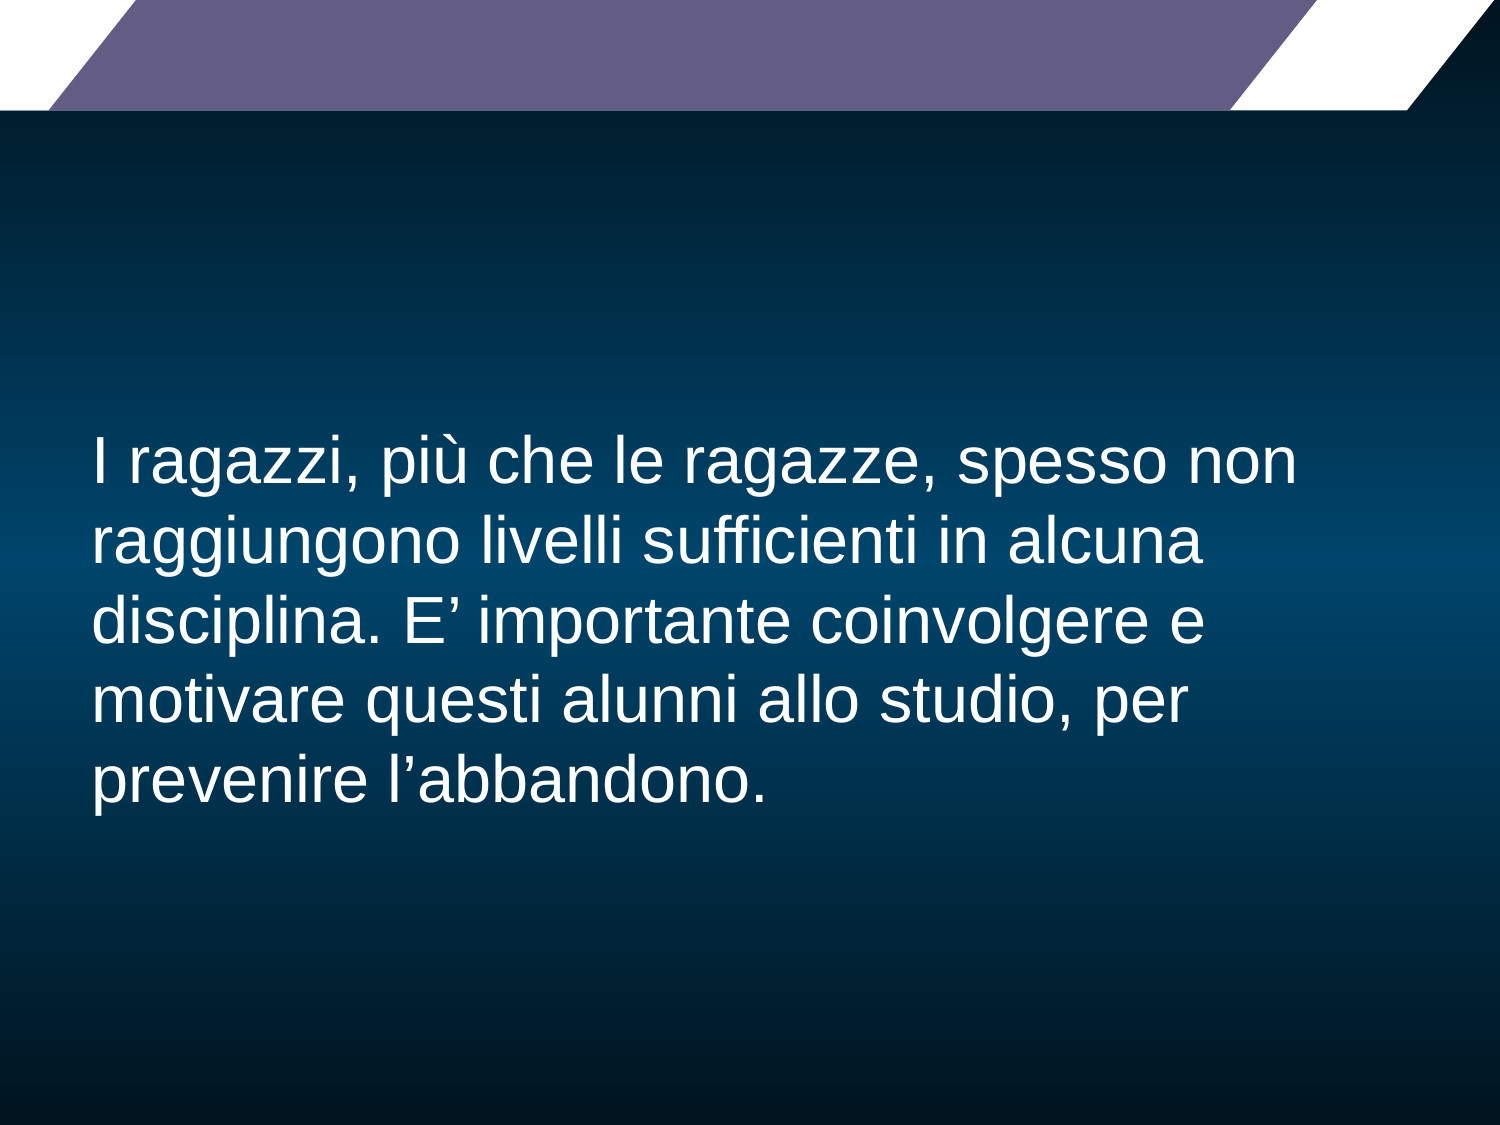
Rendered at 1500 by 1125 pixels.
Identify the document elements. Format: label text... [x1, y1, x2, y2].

list I ragazzi, più che le ragazze, spesso non raggiungono livelli sufficienti in alcuna disciplina. E’ importante coinvolgere e motivare questi alunni allo studio, per prevenire l’abbandono. [76, 408, 1412, 1059]
